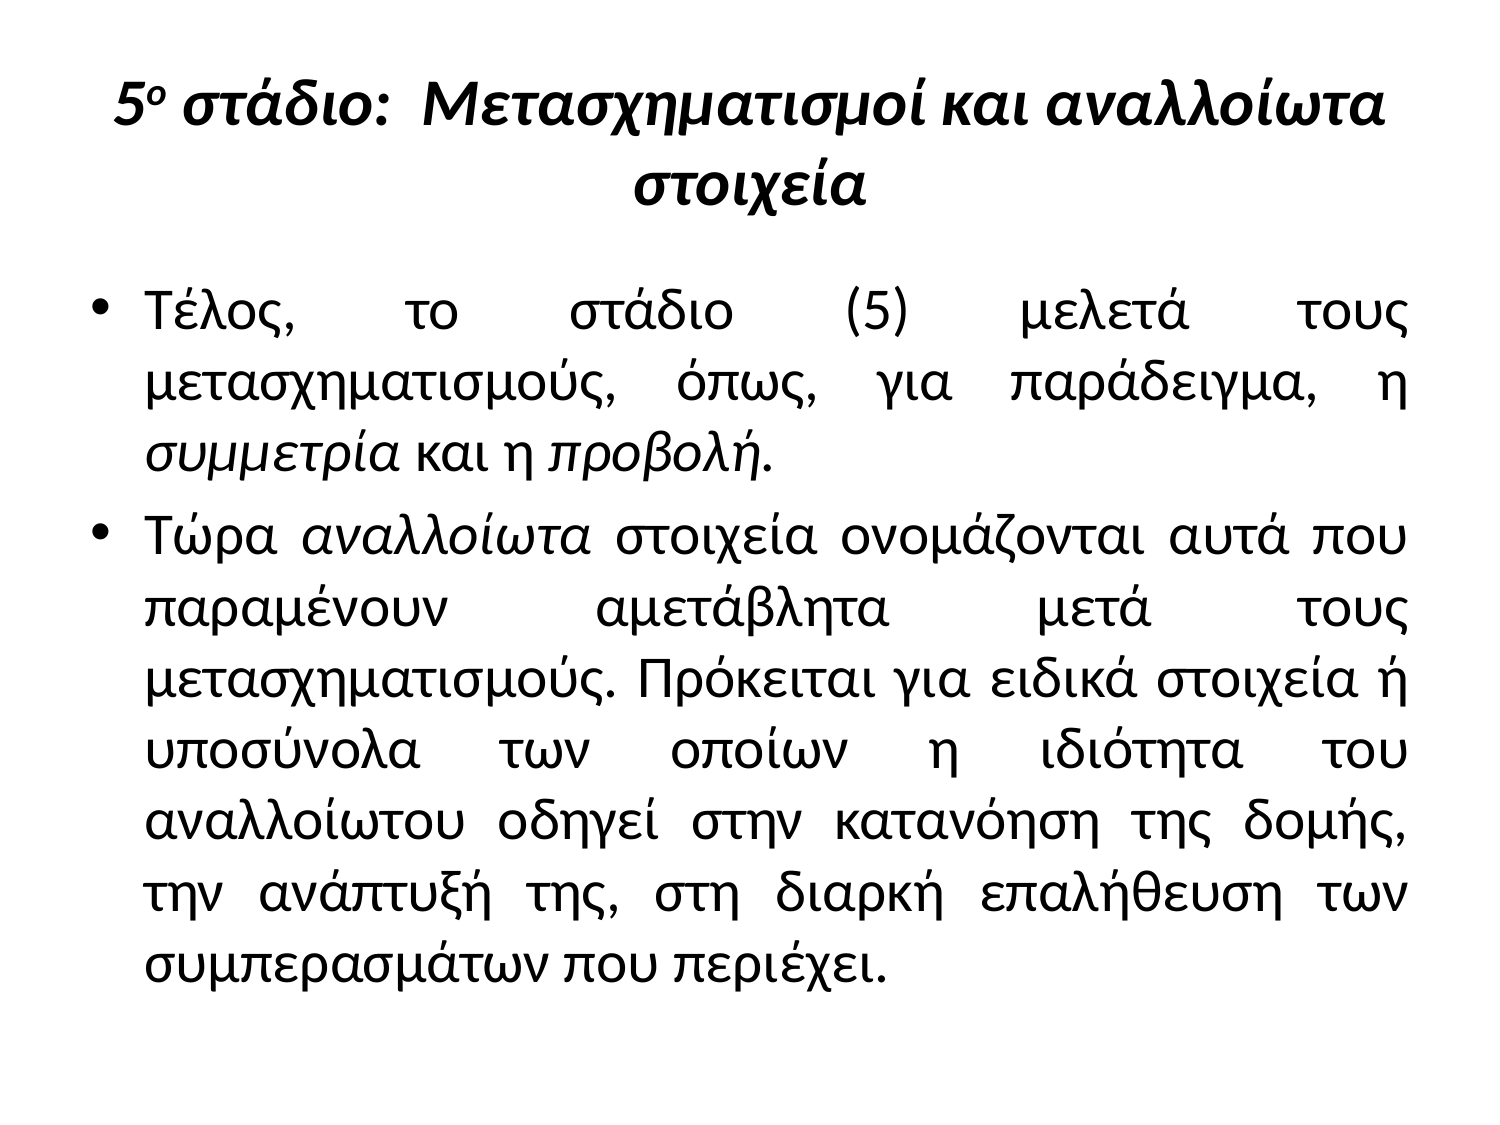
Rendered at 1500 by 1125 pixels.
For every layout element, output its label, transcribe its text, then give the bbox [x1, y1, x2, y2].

list Τέλος, το στάδιο (5) μελετά τους μετασχηματισμούς, όπως, για παράδειγμα, η συμμετρία και η προβολή. Τώρα αναλλοίωτα στοιχεία ονομάζονται αυτά που παραμένουν αμετάβλητα μετά τους μετασχηματισμούς. Πρόκειται για ειδικά στοιχεία ή υποσύνολα των οποίων η ιδιότητα του αναλλοίωτου οδηγεί στην κατανόηση της δομής, την ανάπτυξή της, στη διαρκή επαλήθευση των συμπερασμάτων που περιέχει. [75, 262, 1425, 1005]
title 5ο στάδιο: Μετασχηματισμοί και αναλλοίωτα στοιχεία [75, 45, 1425, 233]
